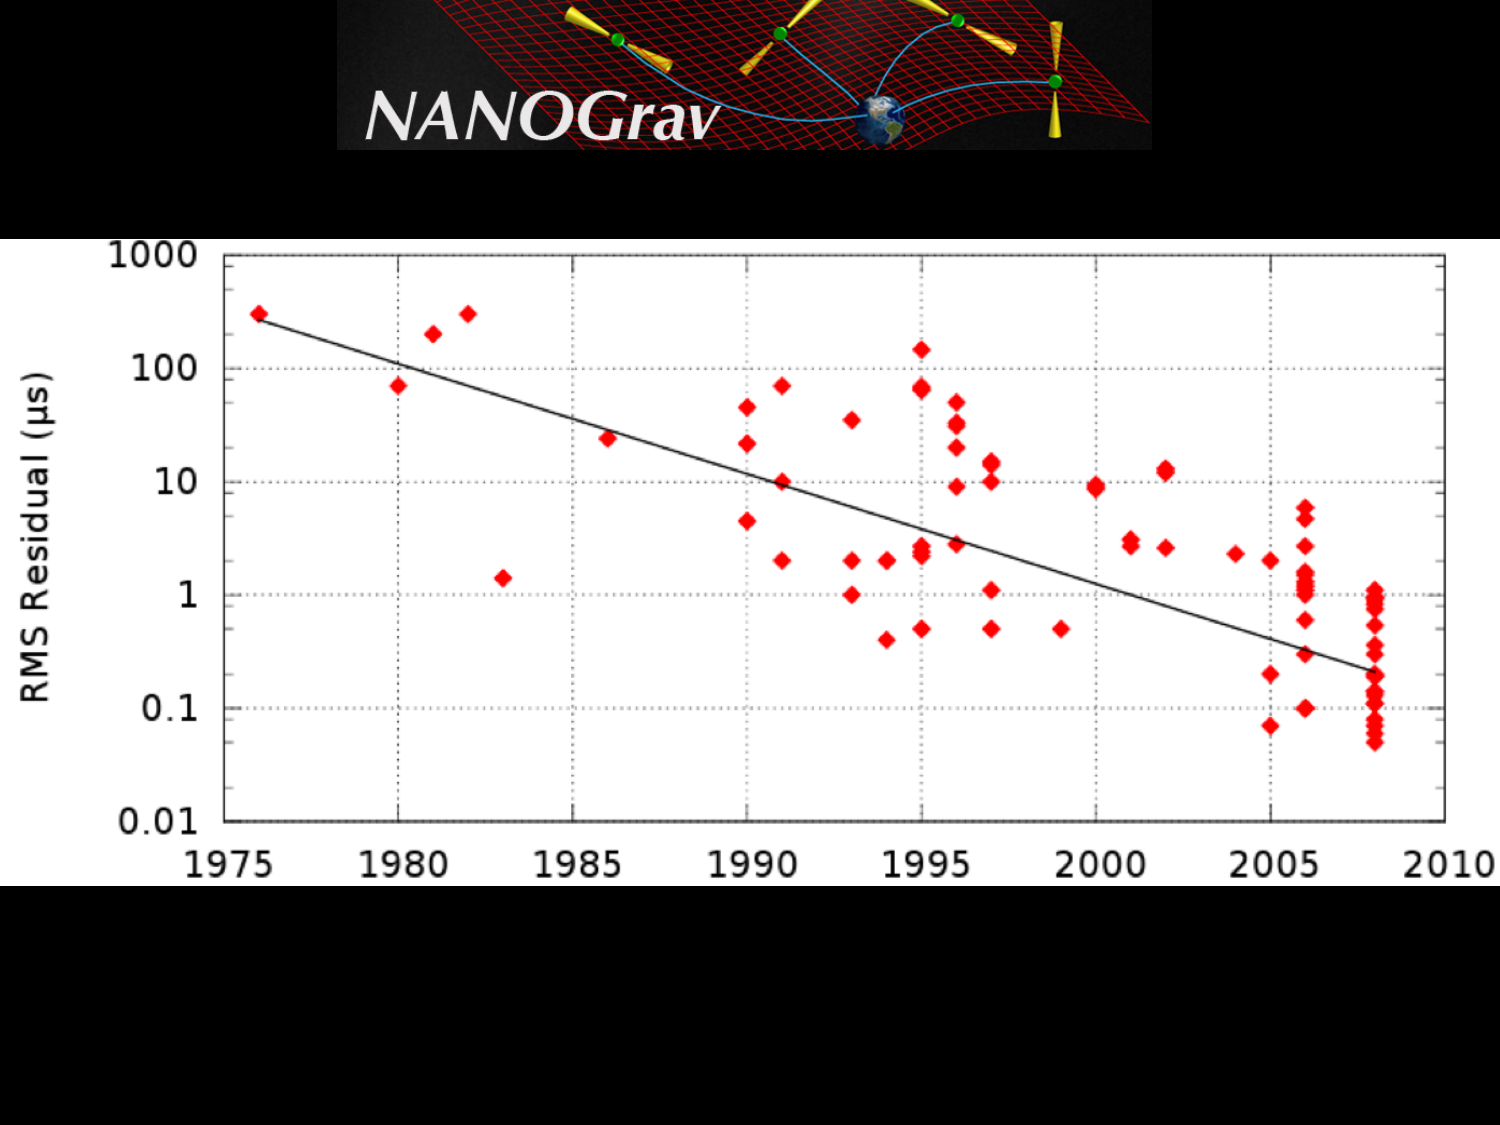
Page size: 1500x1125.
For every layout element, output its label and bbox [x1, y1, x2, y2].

picture [337, 0, 1152, 150]
picture [0, 239, 1500, 886]
